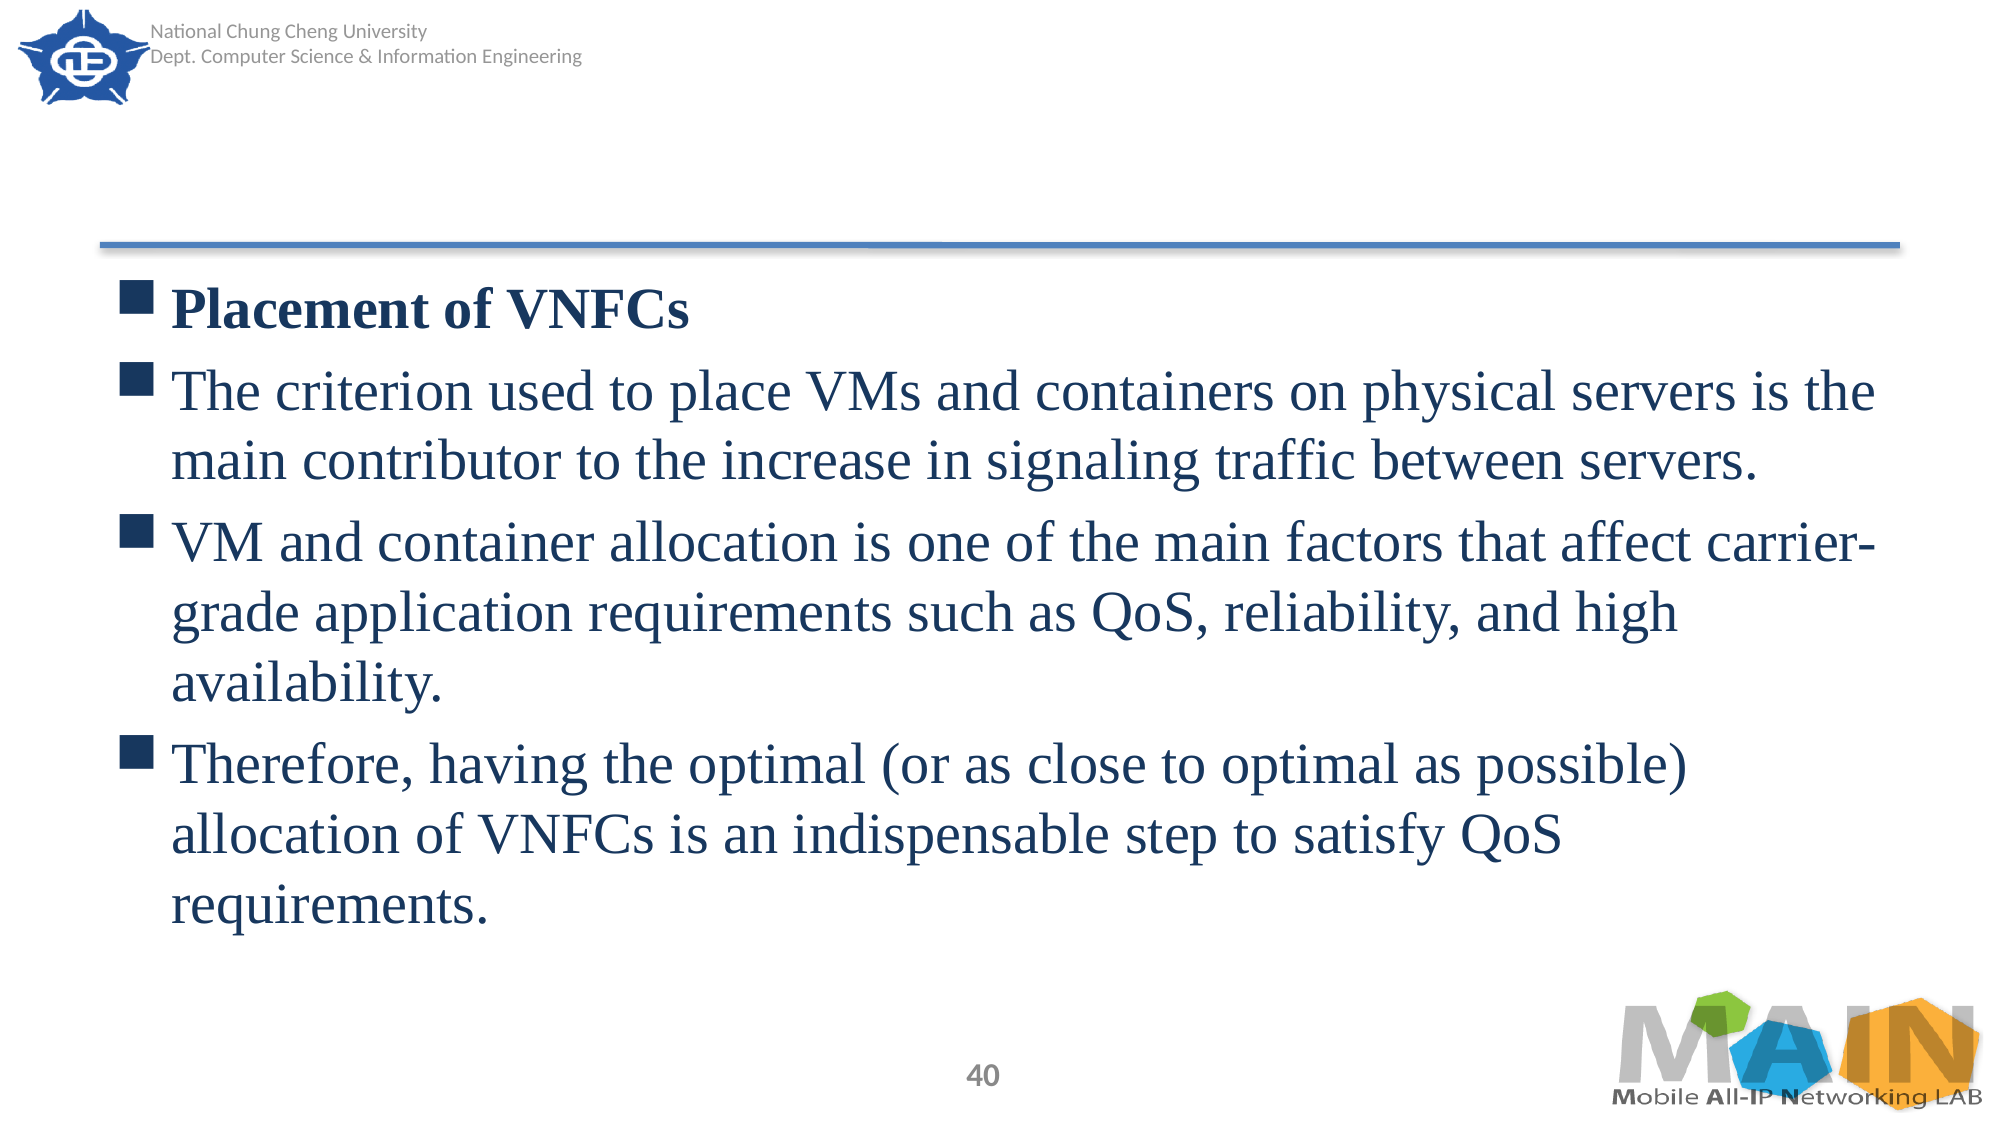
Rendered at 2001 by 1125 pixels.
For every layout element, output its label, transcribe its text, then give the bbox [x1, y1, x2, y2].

picture [0, 0, 168, 113]
slide_number 40 [750, 1042, 1217, 1103]
picture [1400, 987, 1984, 1113]
list Placement of VNFCs The criterion used to place VMs and containers on physical servers is the main contributor to the increase in signaling traffic between servers. VM and container allocation is one of the main factors that affect carrier-grade application requirements such as QoS, reliability, and high availability. Therefore, having the optimal (or as close to optimal as possible) allocation of VNFCs is an indispensable step to satisfy QoS requirements. [99, 262, 1901, 1006]
